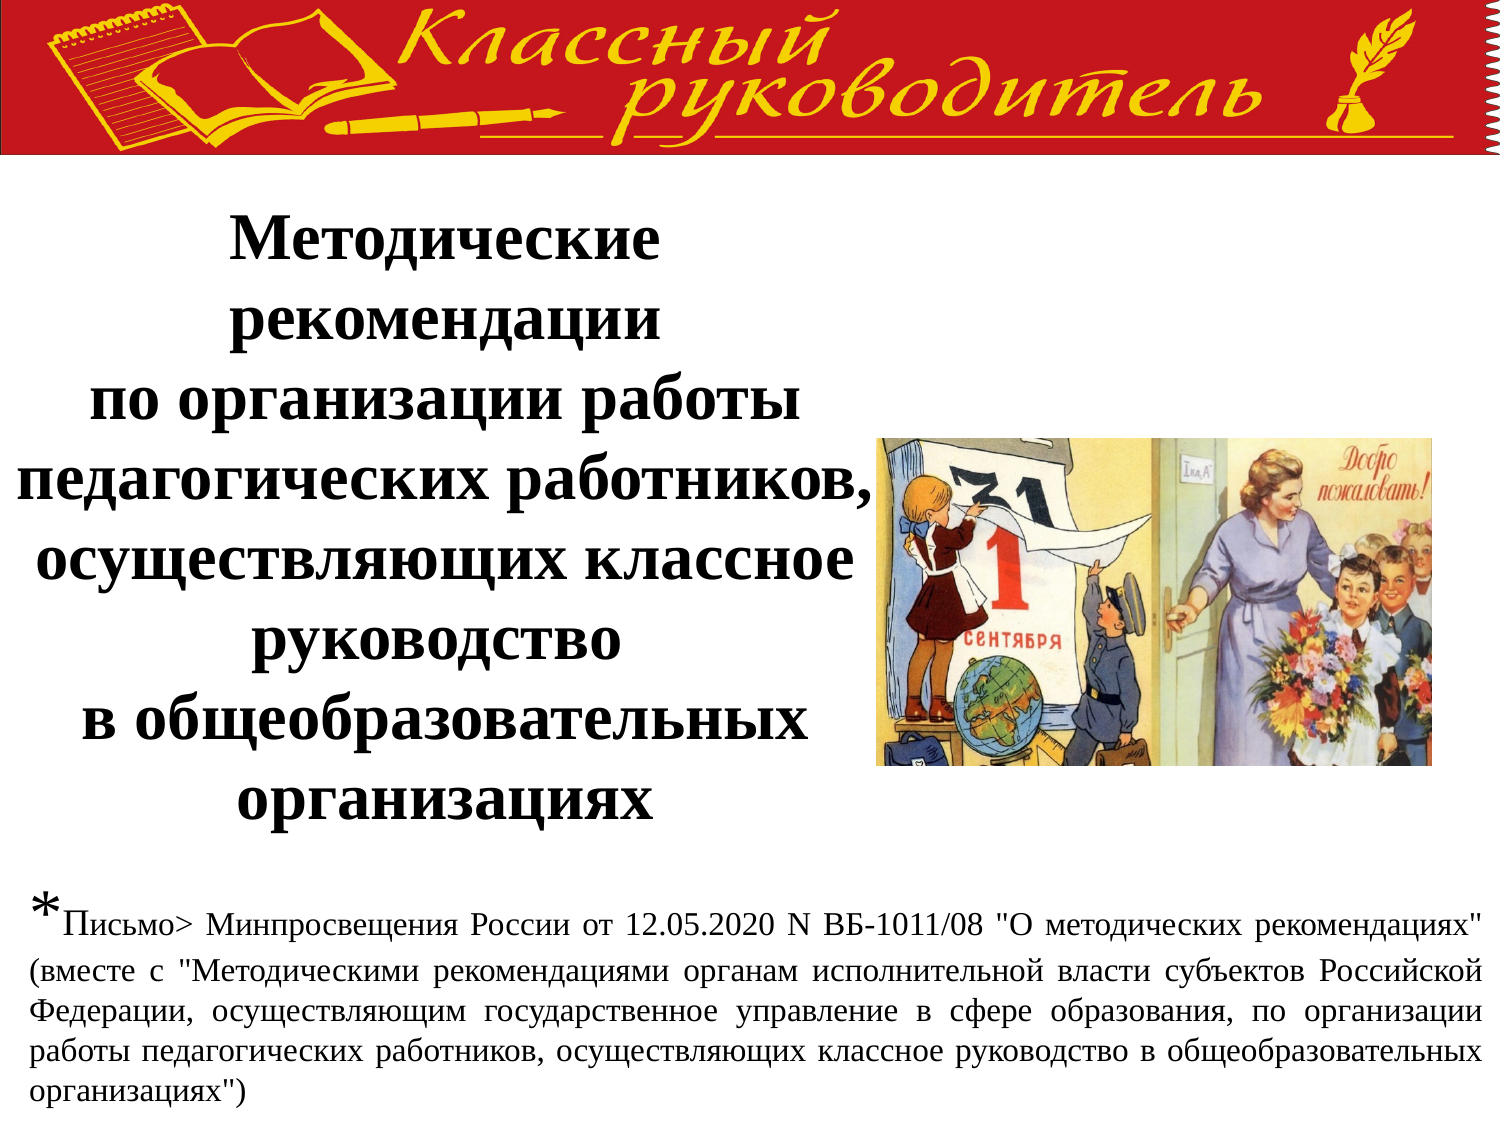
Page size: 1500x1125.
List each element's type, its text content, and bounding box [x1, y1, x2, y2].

subtitle *Письмо> Минпросвещения России от 12.05.2020 N ВБ-1011/08 "О методических рекомендациях" (вместе с "Методическими рекомендациями органам исполнительной власти субъектов Российской Федерации, осуществляющим государственное управление в сфере образования, по организации работы педагогических работников, осуществляющих классное руководство в общеобразовательных организациях") [14, 853, 1500, 1092]
text_box Методические рекомендации по организации работы педагогических работников, осуществляющих классное руководство в общеобразовательных организациях [0, 185, 892, 840]
picture [876, 438, 1432, 766]
picture [0, 0, 1500, 155]
